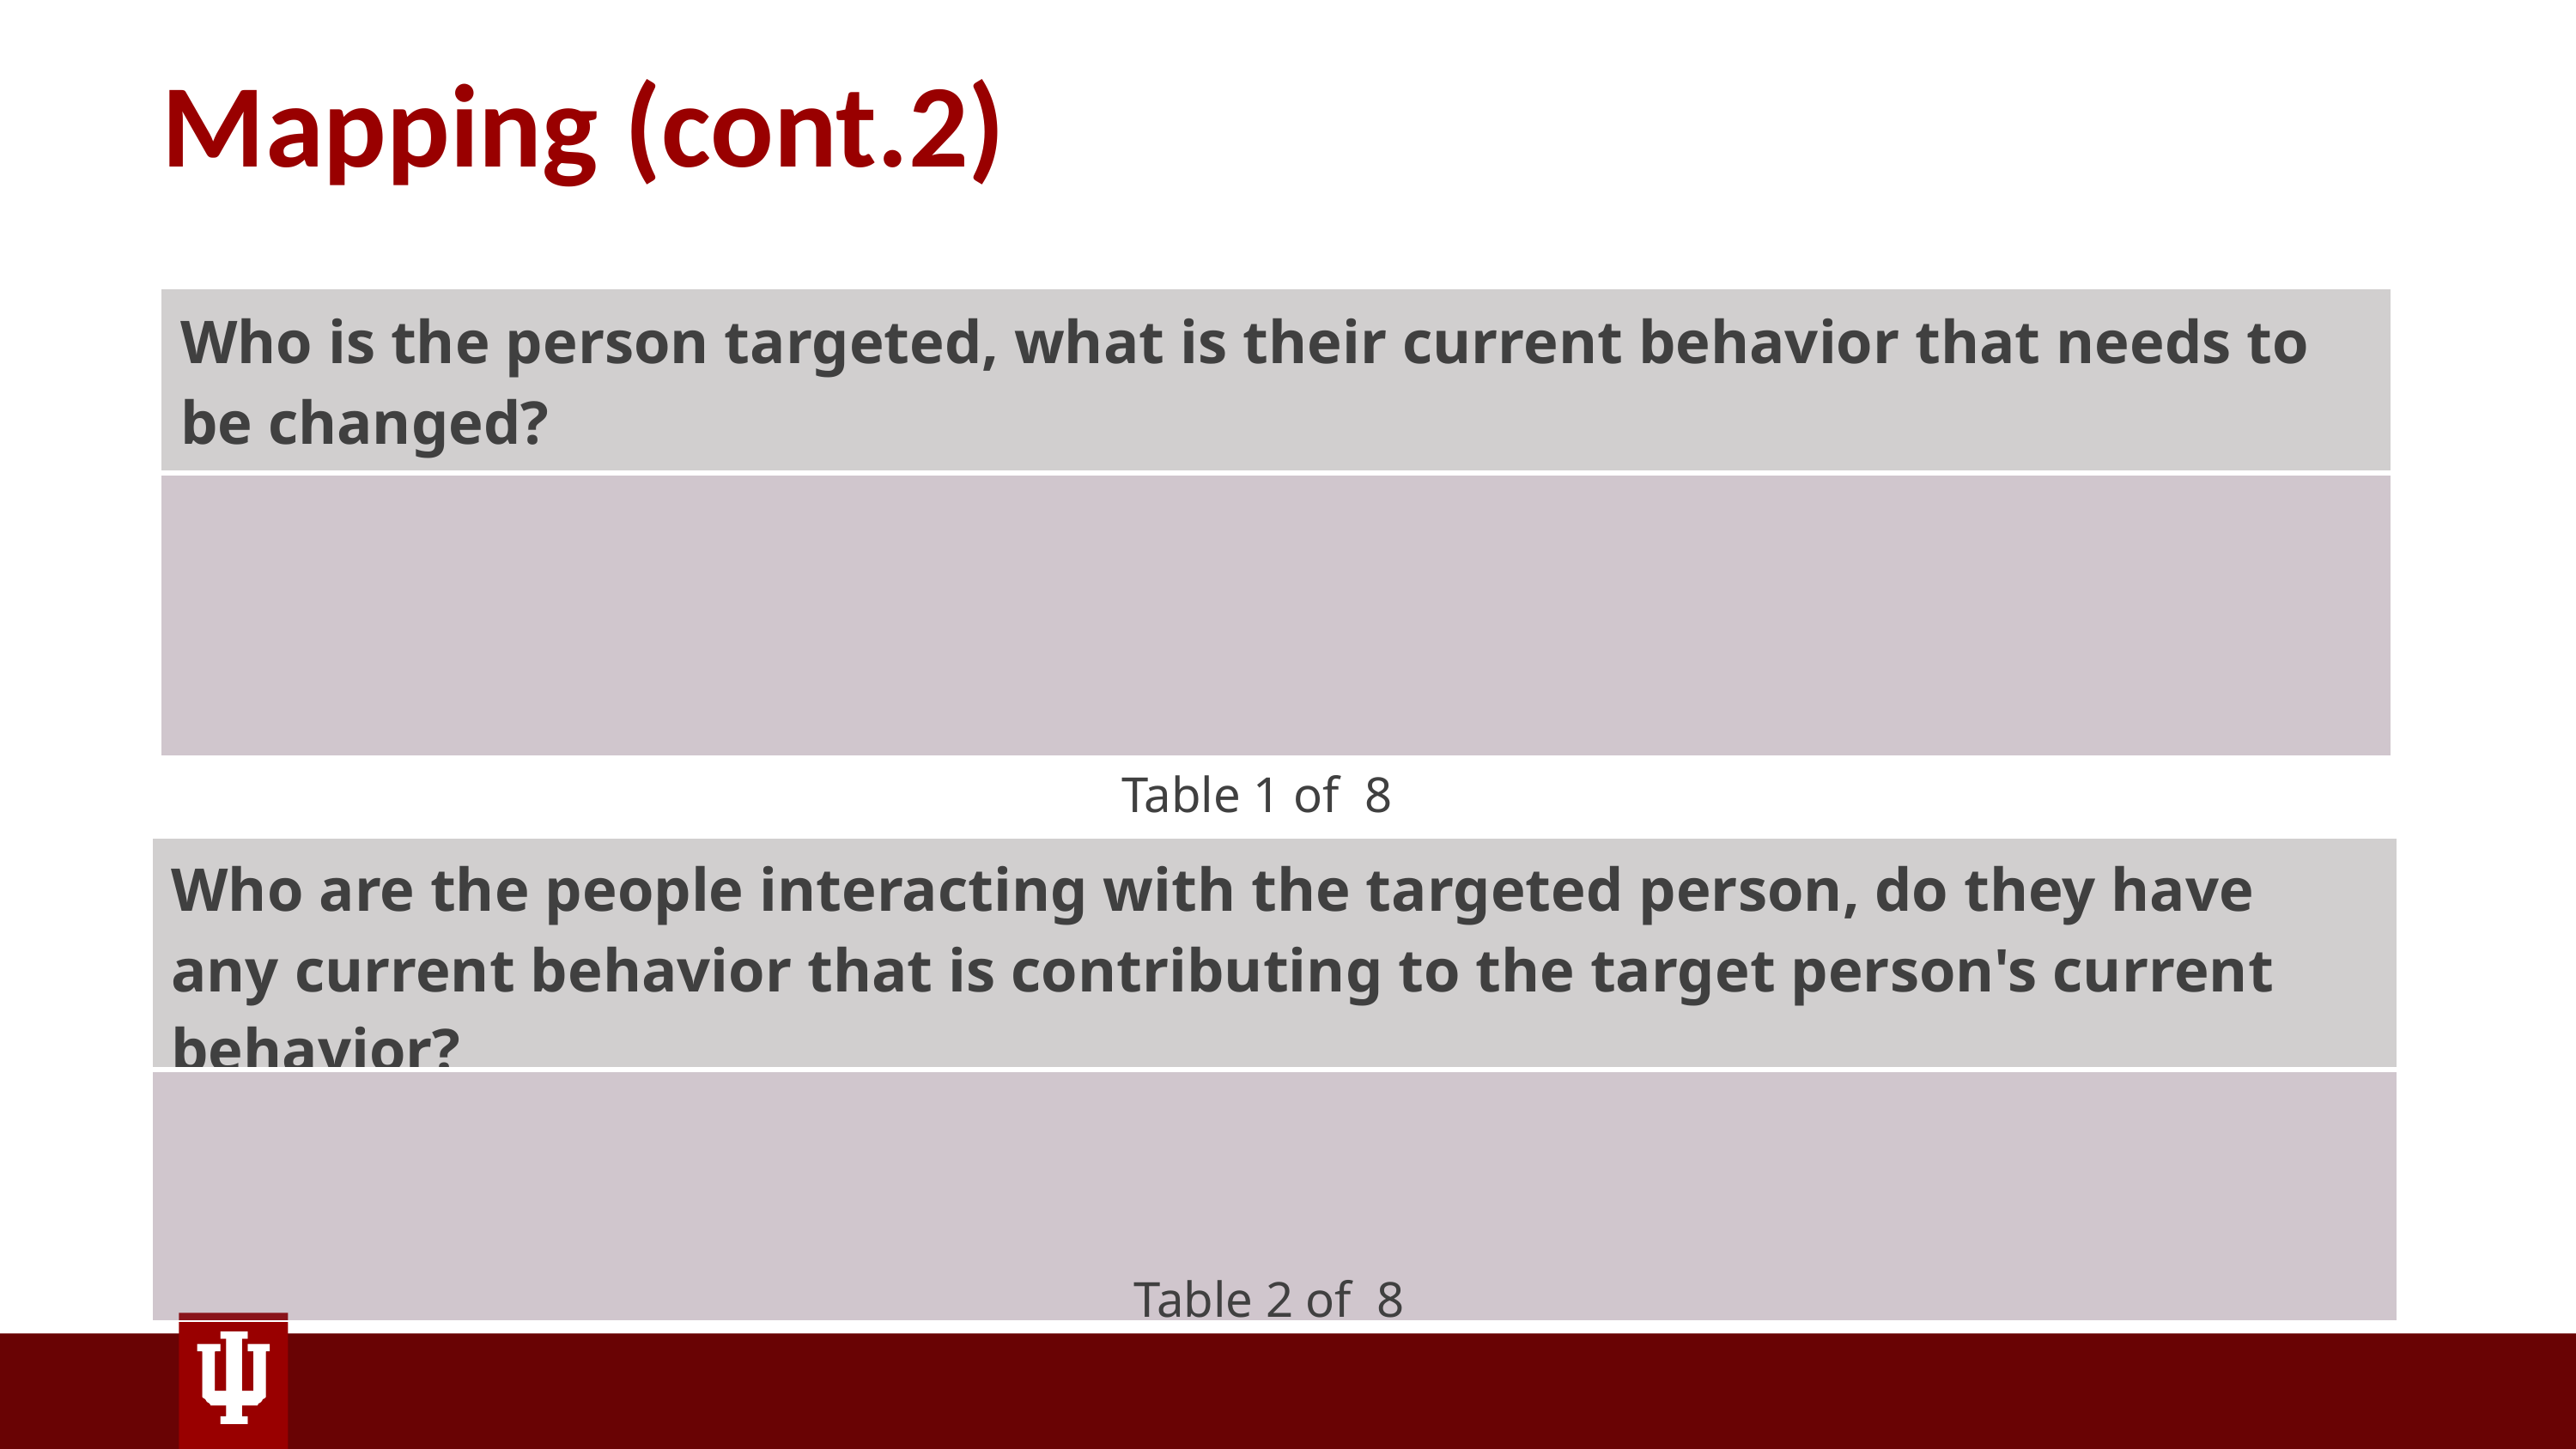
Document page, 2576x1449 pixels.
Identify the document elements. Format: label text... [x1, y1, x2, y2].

table_cell ​ [153, 1072, 2397, 1320]
table_header Who is the person targeted, what is their current behavior that needs to be changed? [161, 289, 2391, 470]
text_box Table 1 of 8 [1102, 724, 1453, 832]
text_box Table 2 of 8 [1114, 1230, 1466, 1337]
table_cell [161, 476, 2391, 755]
title Mapping (cont.2) [149, 30, 2404, 227]
table_header Who are the people interacting with the targeted person, do they have any current behavior that is contributing to the target person's current behavior? [153, 839, 2397, 1067]
